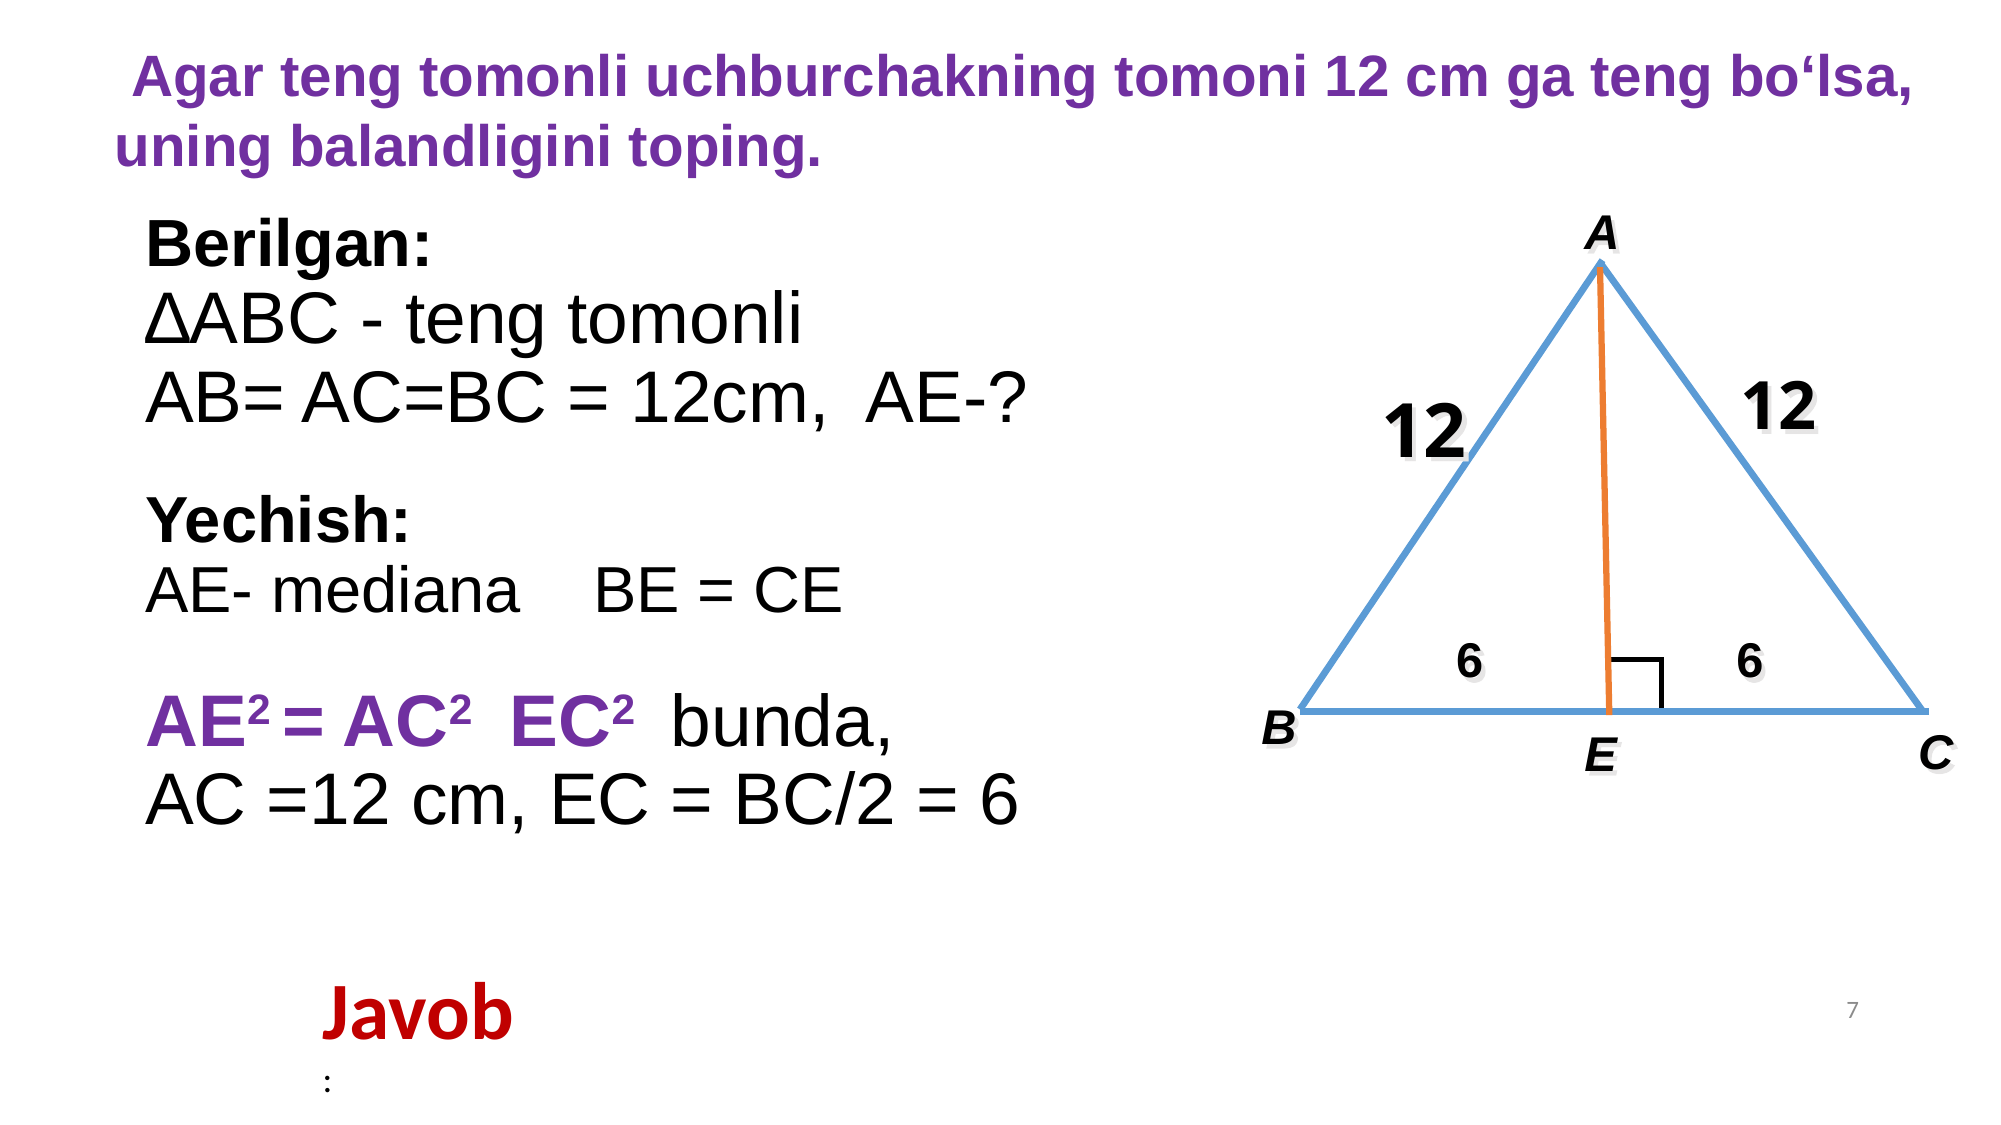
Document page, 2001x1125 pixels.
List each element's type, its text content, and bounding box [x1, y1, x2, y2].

text_box B [1246, 688, 1364, 762]
text_box A [1569, 193, 1687, 262]
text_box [1300, 260, 1603, 710]
text_box C [1903, 713, 2000, 787]
slide_number 7 [1434, 978, 1875, 1038]
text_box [1600, 267, 1610, 716]
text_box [1600, 262, 1924, 712]
text_box E [1569, 714, 1687, 789]
text_box Agar teng tomonli uchburchakning tomoni 12 cm ga teng bo‘lsa, uning balandligini toping. [100, 30, 2000, 186]
